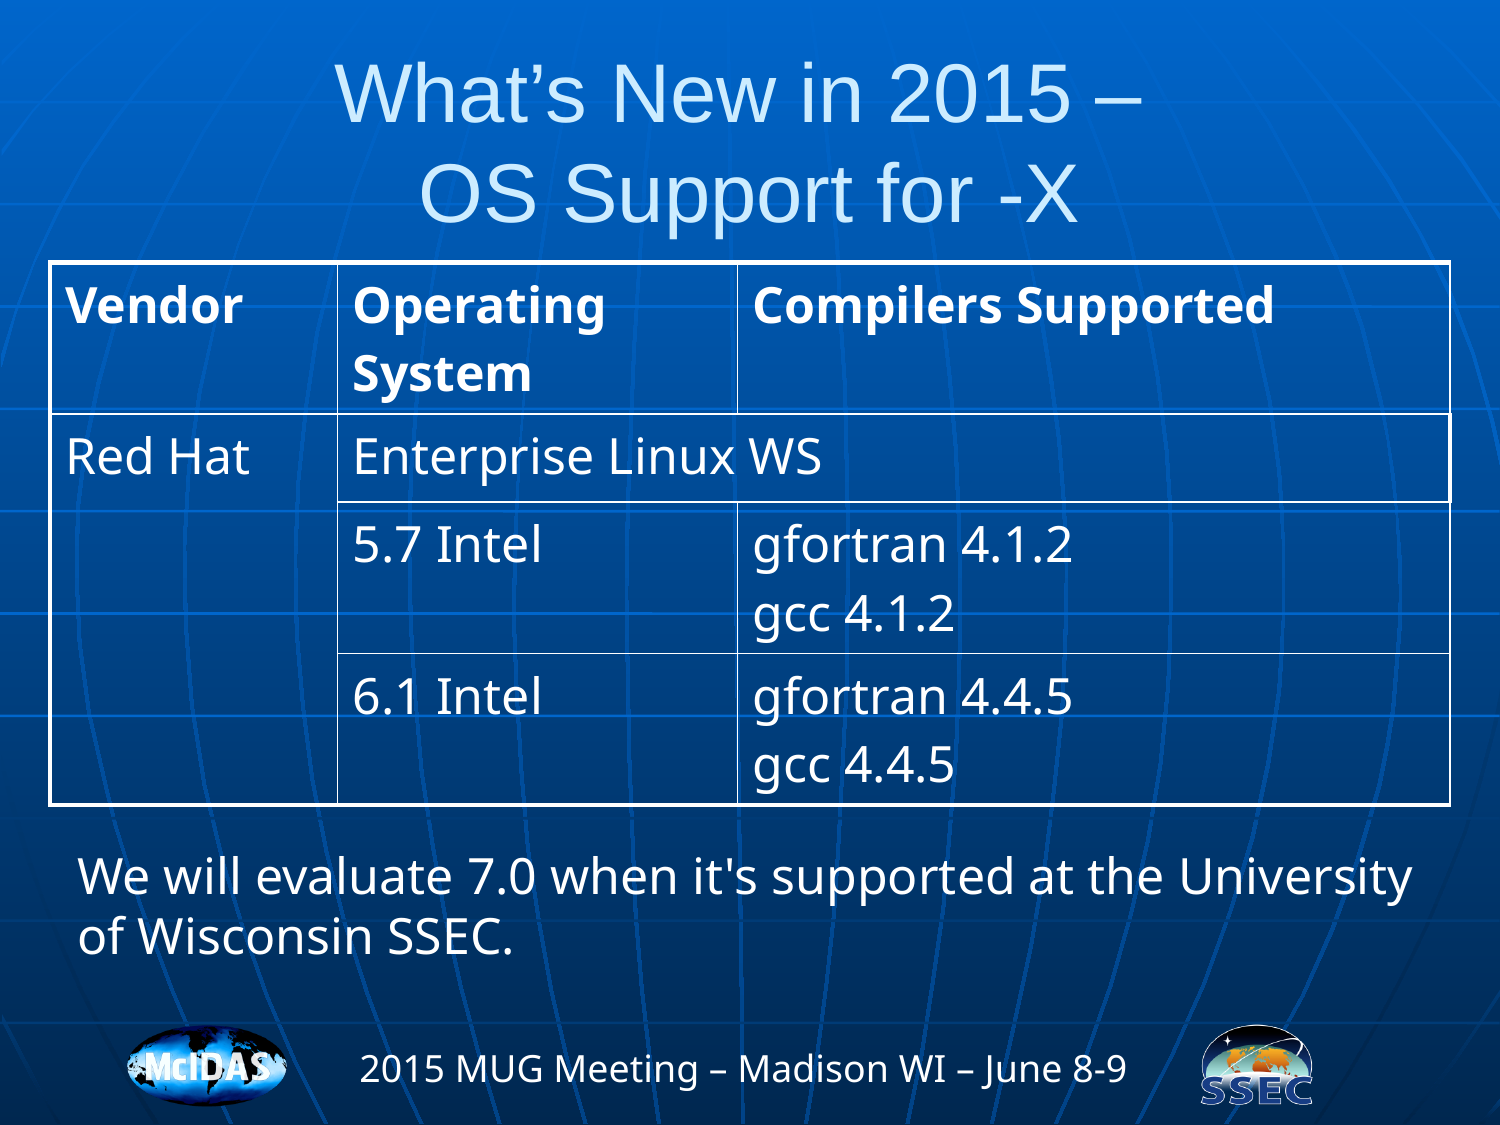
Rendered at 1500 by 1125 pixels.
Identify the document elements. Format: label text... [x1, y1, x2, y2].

table_cell 6.1 Intel [338, 654, 737, 803]
text_box We will evaluate 7.0 when it's supported at the University of Wisconsin SSEC. [62, 837, 1438, 973]
title What’s New in 2015 – OS Support for -X [75, 45, 1425, 233]
table_cell gfortran 4.4.5 gcc 4.4.5 [738, 654, 1449, 803]
table_cell gfortran 4.1.2 gcc 4.1.2 [738, 503, 1449, 653]
picture [125, 1024, 288, 1107]
table_header Vendor [52, 265, 337, 413]
picture [1200, 1024, 1313, 1105]
table_cell Red Hat [52, 415, 337, 803]
table_cell 5.7 Intel [338, 503, 737, 653]
table_cell Enterprise Linux WS [338, 415, 1448, 501]
table_header Compilers Supported [738, 265, 1449, 413]
table_header Operating System [338, 265, 737, 413]
